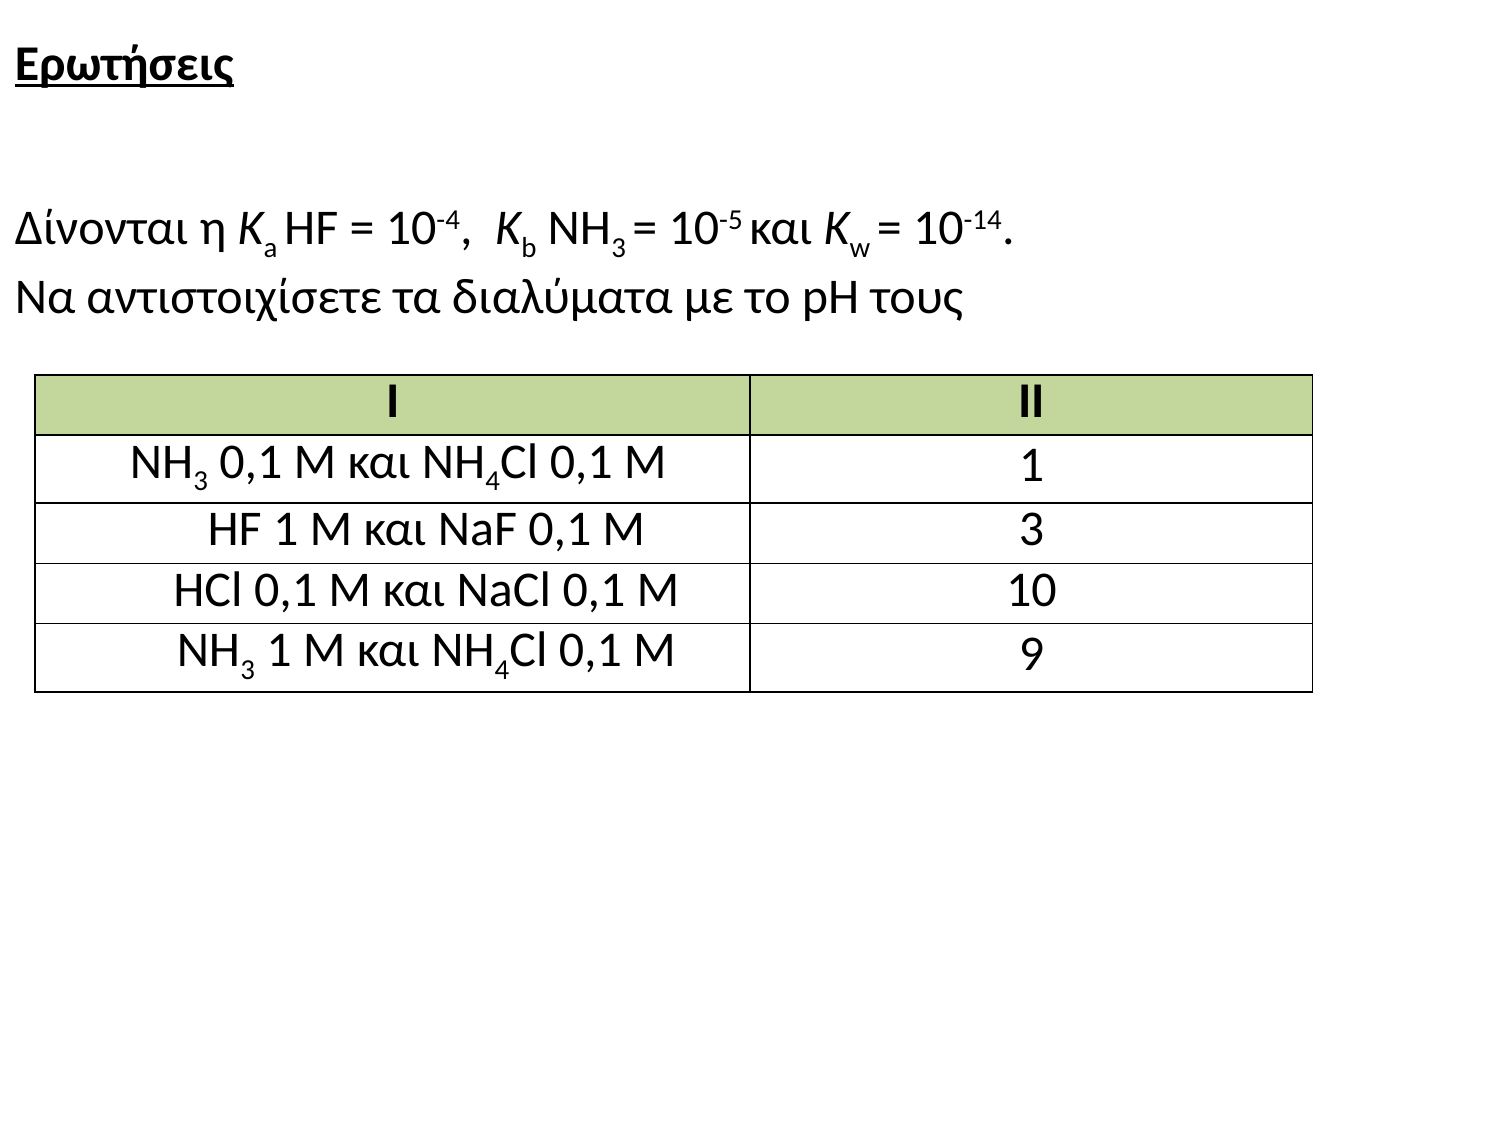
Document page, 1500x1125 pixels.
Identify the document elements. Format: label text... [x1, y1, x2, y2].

table_cell 10 [751, 564, 1312, 623]
table_cell HCl 0,1 M και NaCl 0,1 M [36, 564, 749, 623]
text_box Ερωτήσεις [0, 23, 1500, 99]
table_cell NH3 1 M και NH4Cl 0,1 M [36, 624, 749, 691]
table_cell 9 [751, 624, 1312, 691]
table_cell HF 1 M και NaF 0,1 M [36, 504, 749, 563]
table_header ΙΙ [751, 376, 1312, 434]
text_box Δίνονται η Ka HF = 10-4, Kb NH3 = 10-5 και Kw = 10-14. Να αντιστοιχίσετε τα διαλύματα με το pH τους [0, 187, 1500, 331]
table_cell 1 [751, 436, 1312, 502]
table_cell 3 [751, 504, 1312, 563]
table_header Ι [36, 376, 749, 434]
table_cell NH3 0,1 M και NH4Cl 0,1 M [36, 436, 749, 502]
